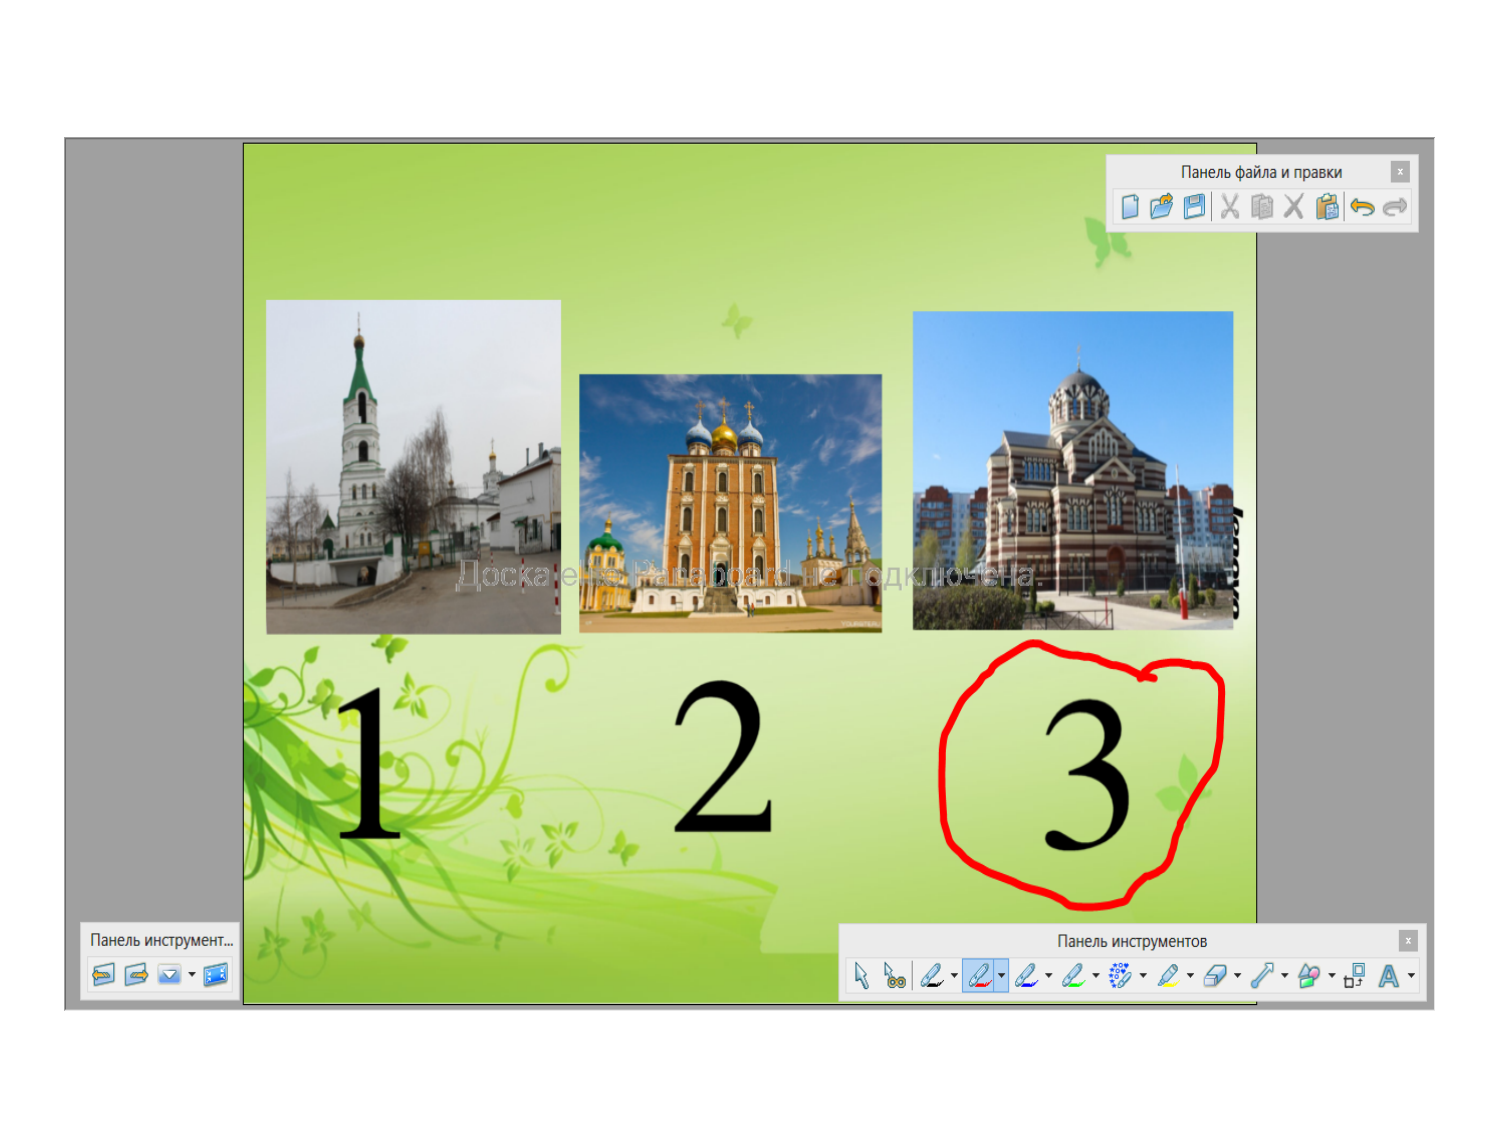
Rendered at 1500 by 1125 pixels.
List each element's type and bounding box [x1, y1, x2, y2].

list [64, 136, 1436, 1012]
